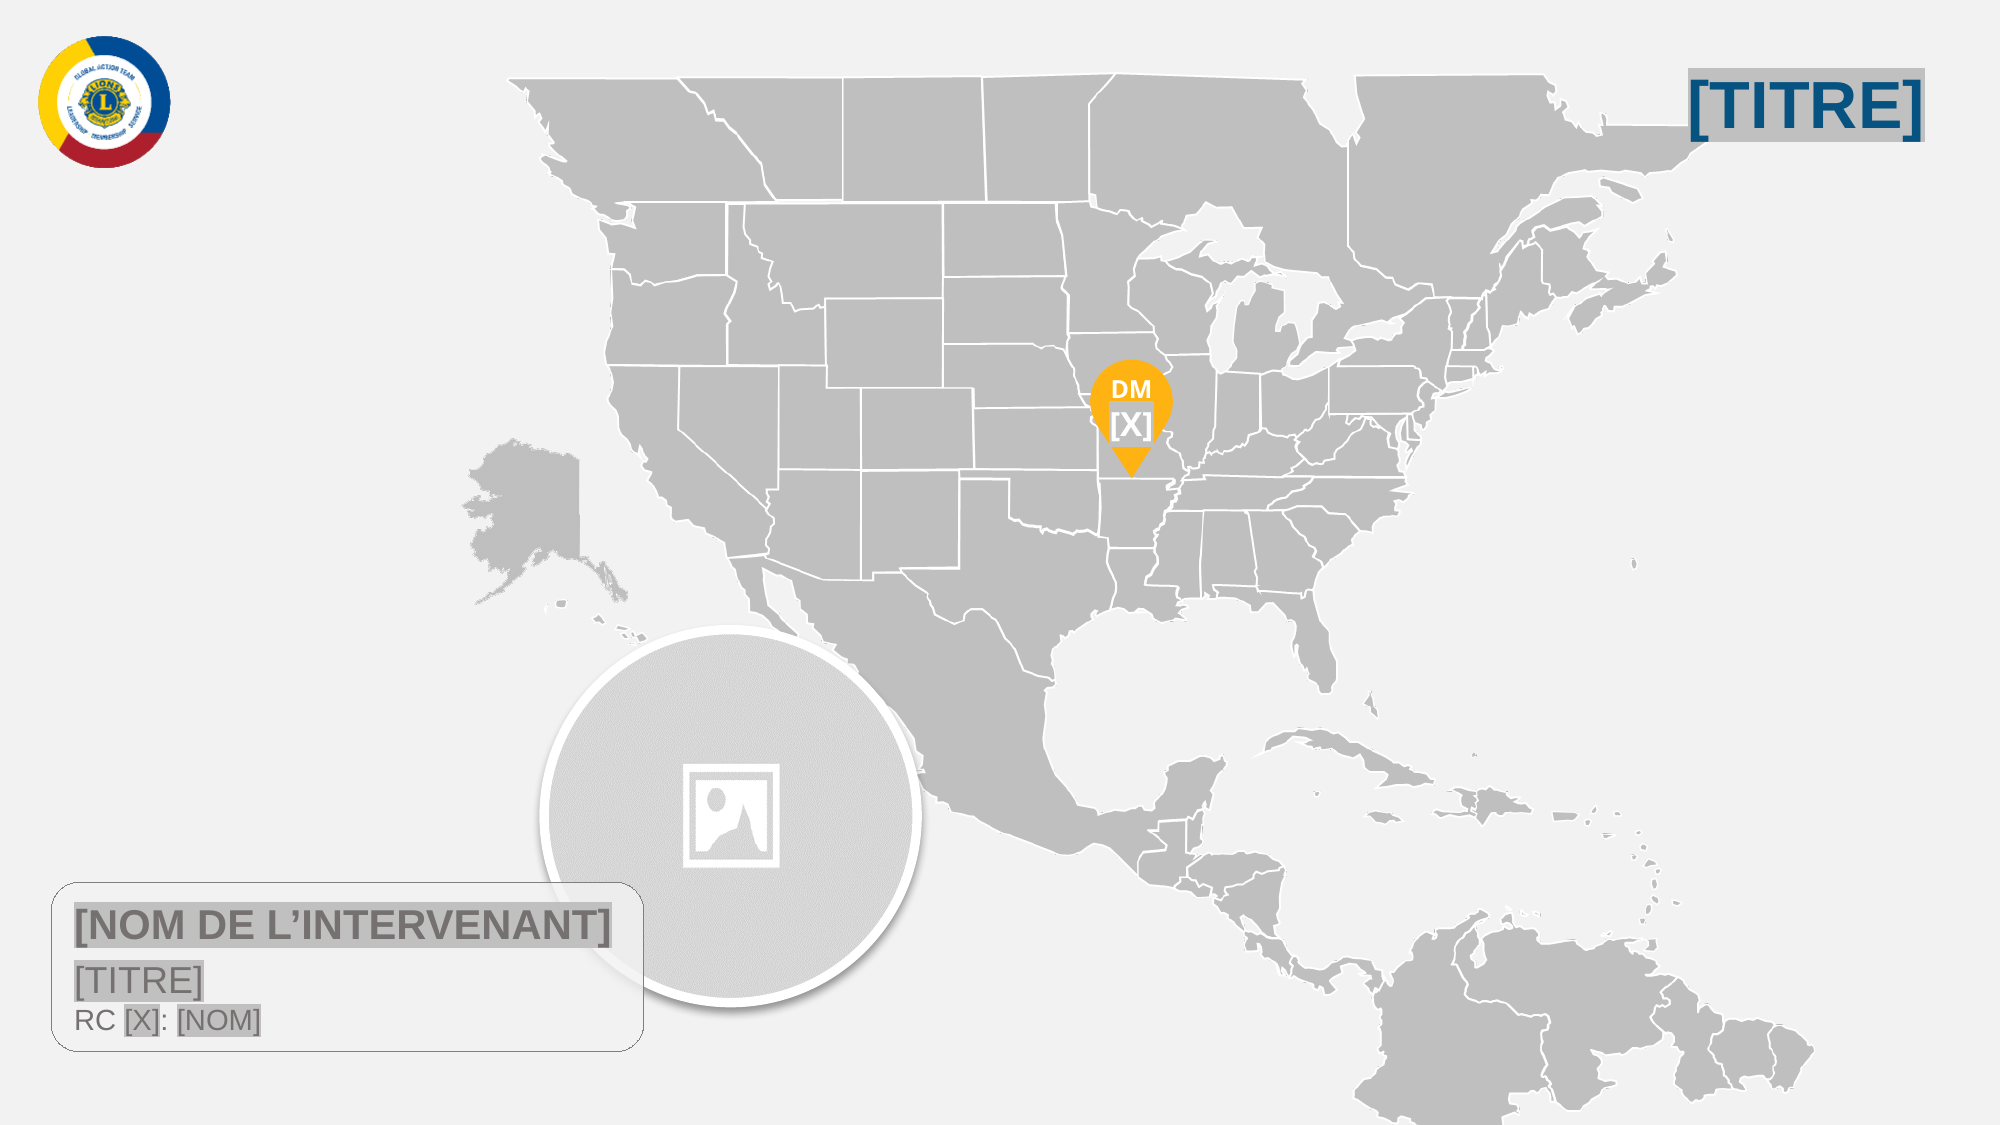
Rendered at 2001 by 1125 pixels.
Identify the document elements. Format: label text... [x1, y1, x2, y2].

text_box [NOM DE L’INTERVENANT] [TITRE] RC [X]: [NOM] [51, 882, 505, 1052]
picture [460, 71, 1815, 1125]
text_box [1090, 359, 1173, 479]
picture [27, 25, 181, 179]
text_box [TITRE] [580, 54, 1940, 192]
